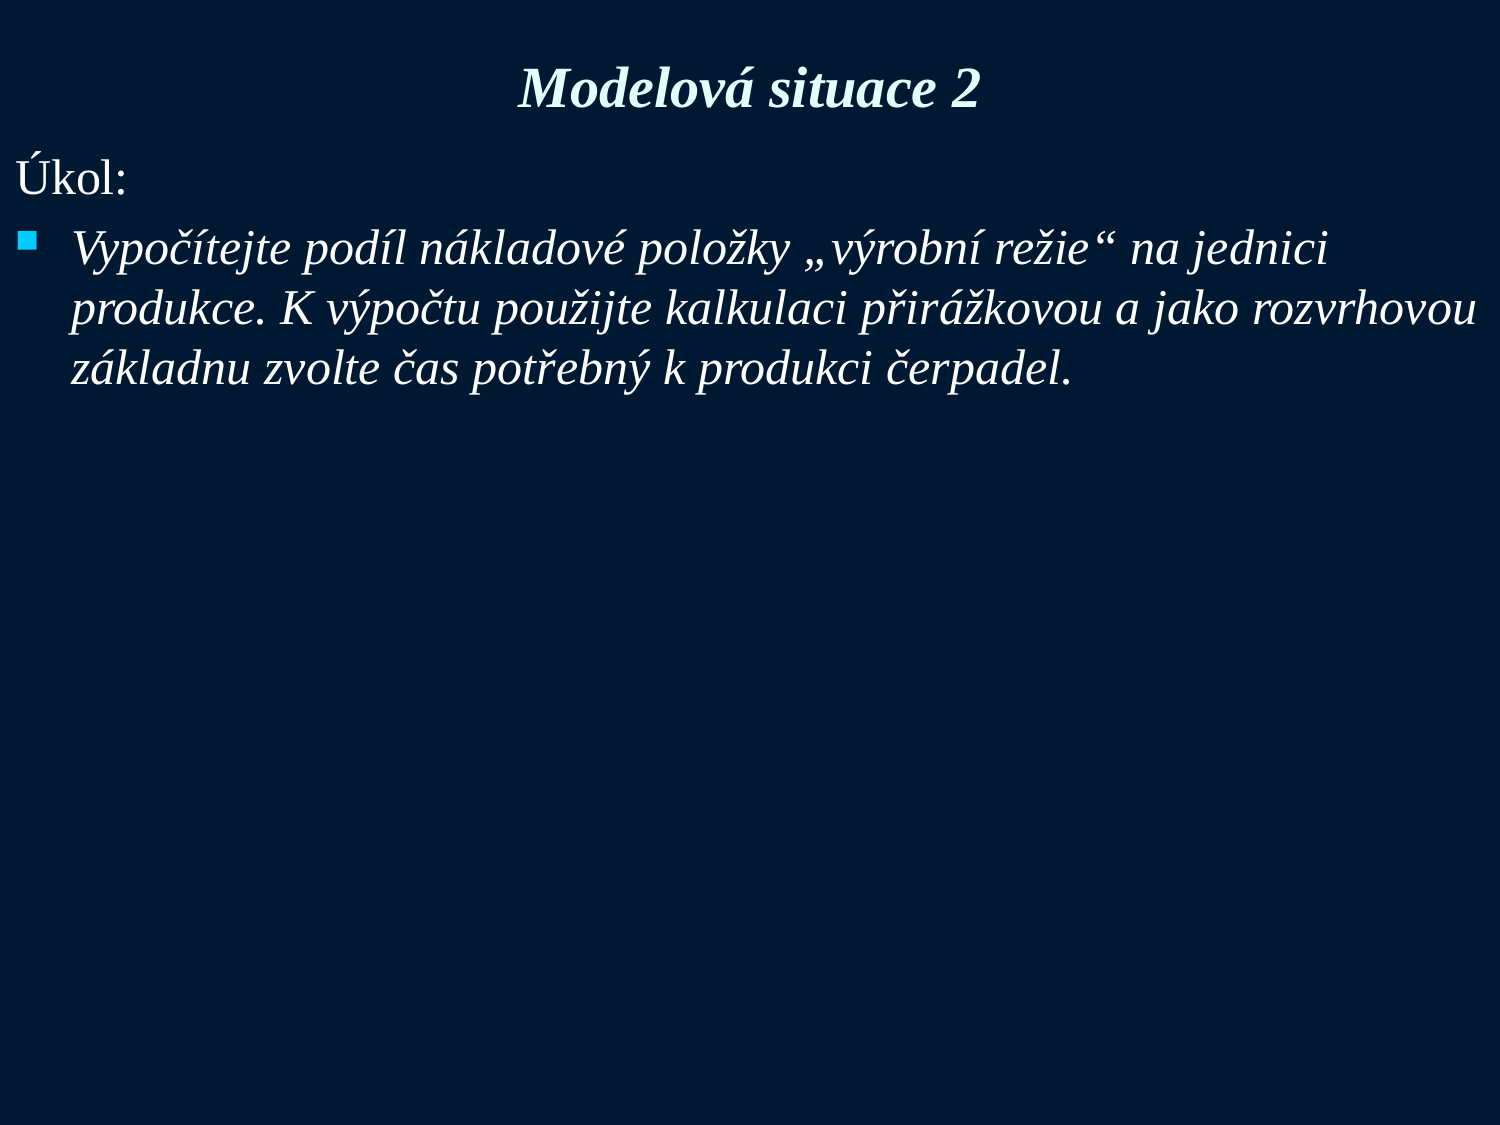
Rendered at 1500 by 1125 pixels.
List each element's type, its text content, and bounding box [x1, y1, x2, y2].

list Úkol: Vypočítejte podíl nákladové položky „výrobní režie“ na jednici produkce. K výpočtu použijte kalkulaci přirážkovou a jako rozvrhovou základnu zvolte čas potřebný k produkci čerpadel. [0, 136, 1500, 1012]
title Modelová situace 2 [74, 30, 1426, 136]
